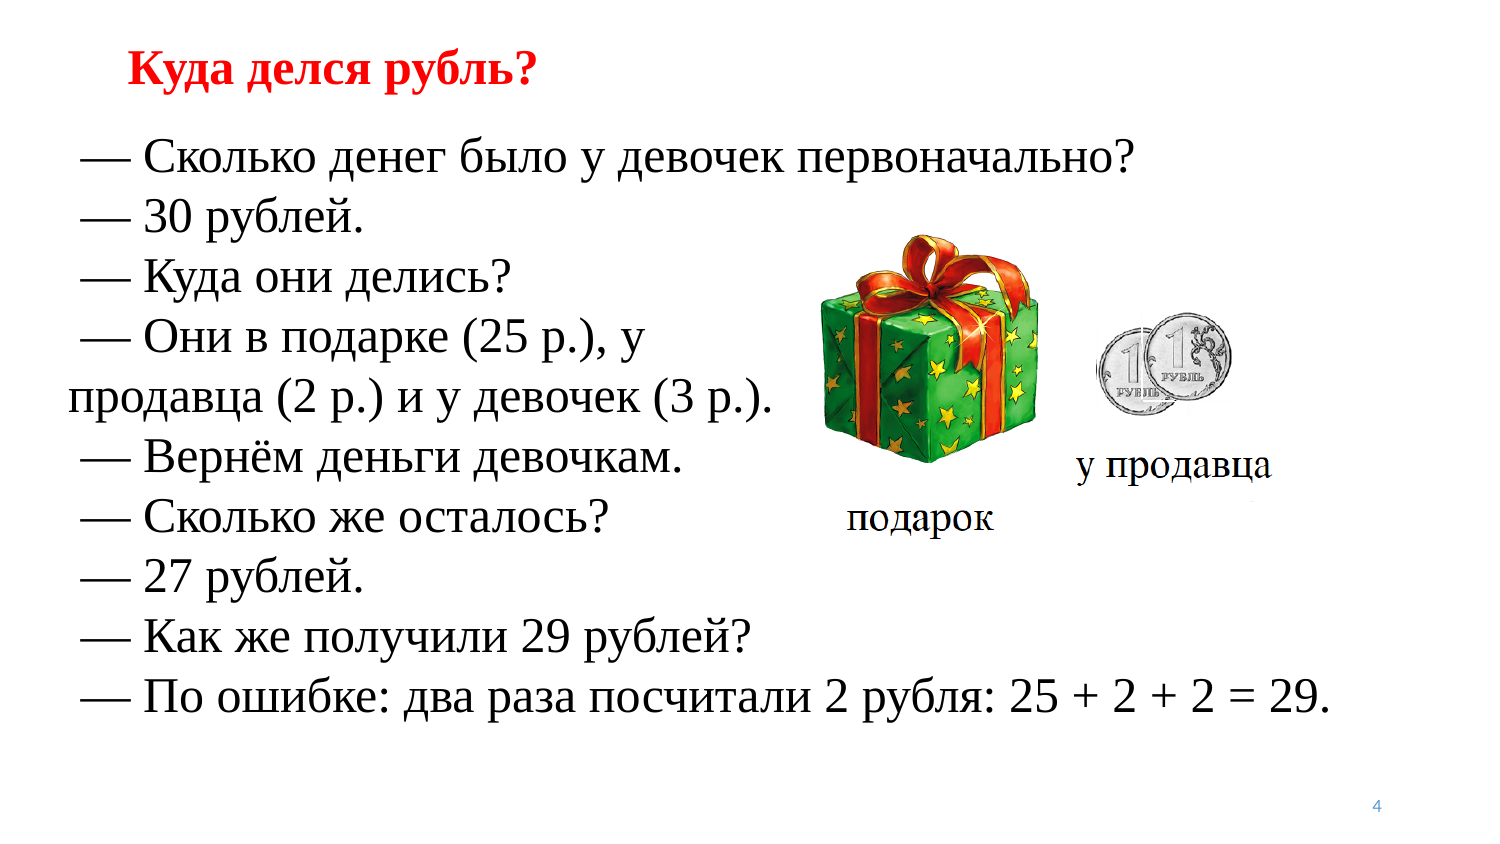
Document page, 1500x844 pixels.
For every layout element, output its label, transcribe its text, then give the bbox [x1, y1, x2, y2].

subtitle — Сколько денег было у девочек первоначально? — 30 рублей. — Куда они делись? — Они в подарке (25 р.), у продавца (2 р.) и у девочек (3 р.). — Вернём деньги девочкам. — Сколько же осталось? — 27 рублей. — Как же получили 29 рублей? — По ошибке: два раза посчитали 2 рубля: 25 + 2 + 2 = 29. [53, 114, 1471, 800]
title Куда делся рубль? [112, 32, 1376, 103]
slide_number 4 [1059, 782, 1397, 827]
picture [793, 220, 1495, 546]
